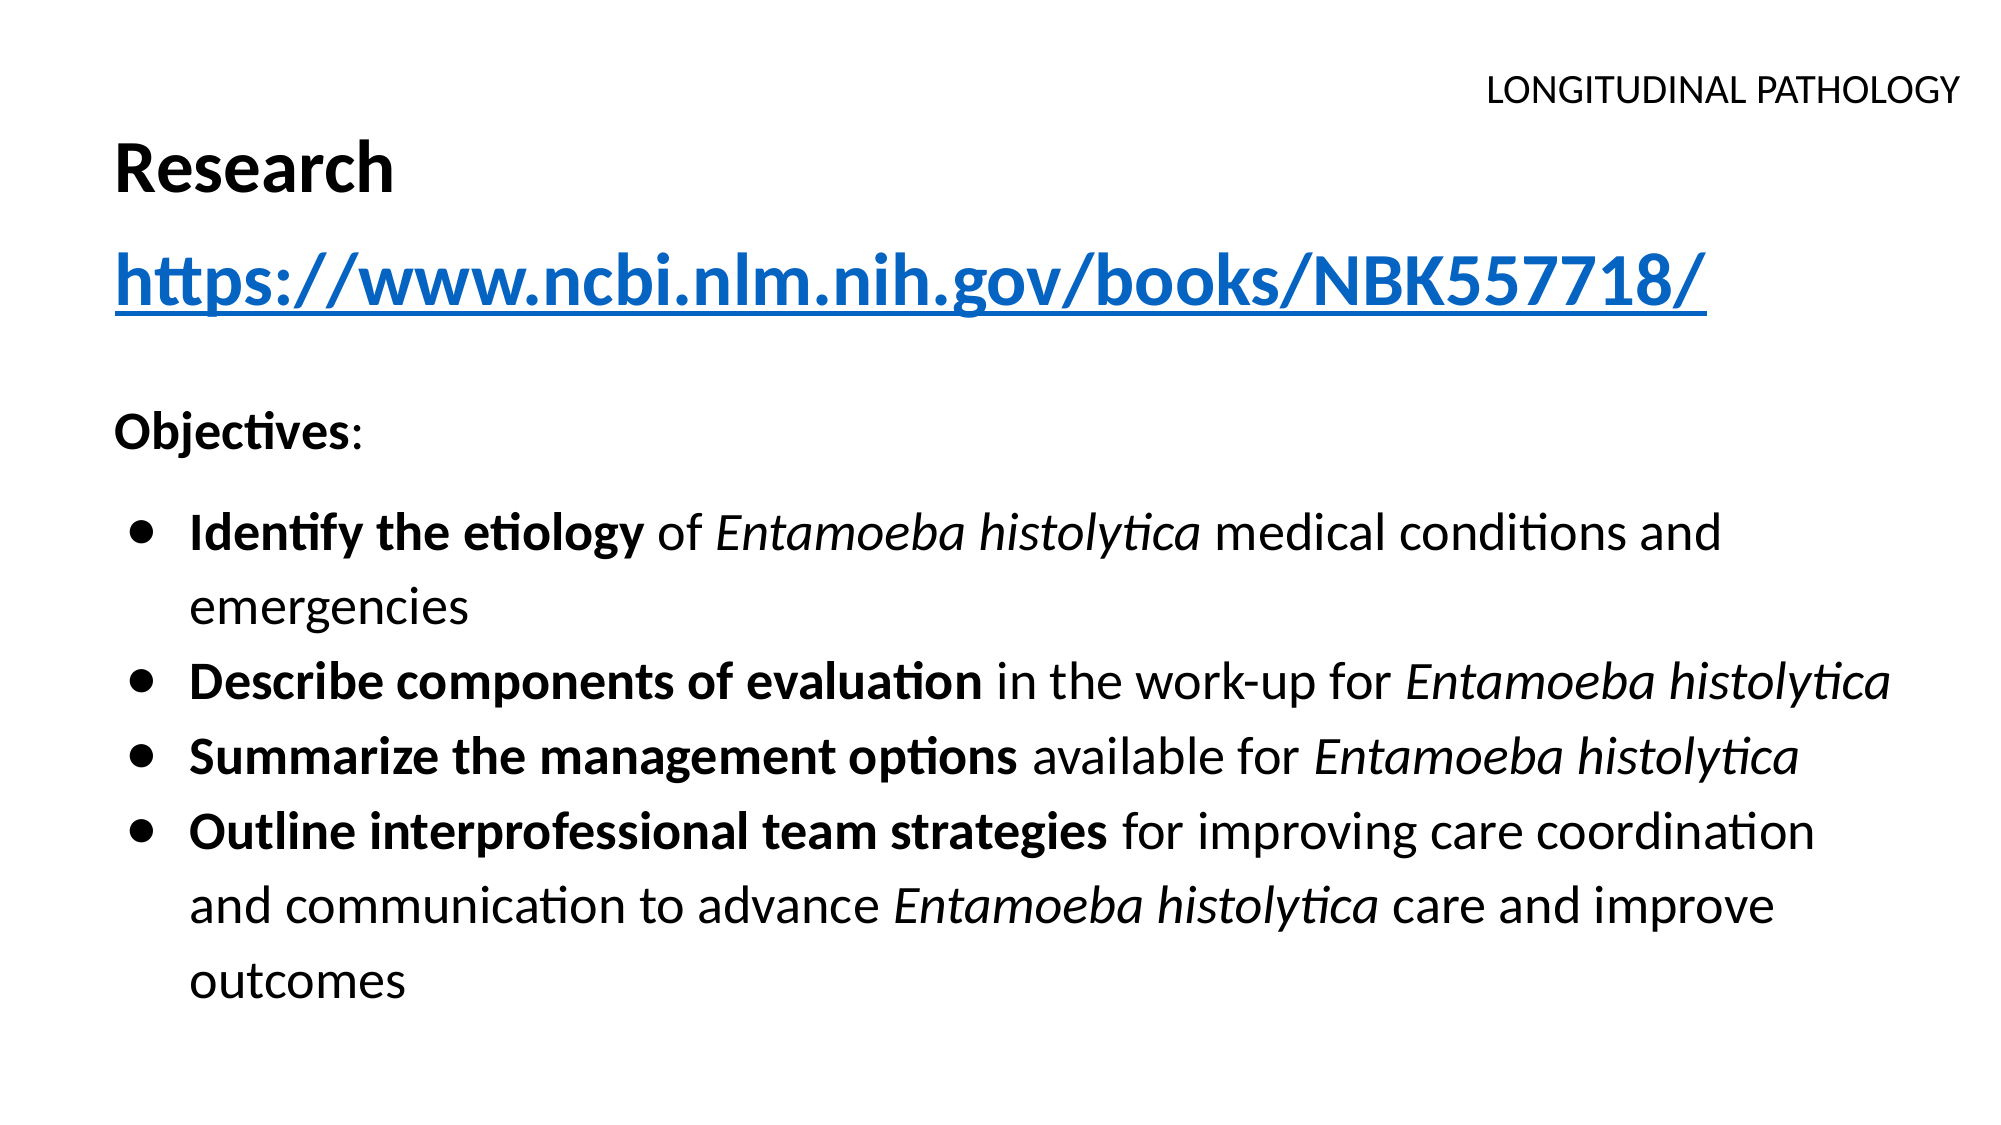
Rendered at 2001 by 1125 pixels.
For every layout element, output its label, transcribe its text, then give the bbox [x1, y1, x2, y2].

list https://www.ncbi.nlm.nih.gov/books/NBK557718/ Objectives: Identify the etiology of Entamoeba histolytica medical conditions and emergencies Describe components of evaluation in the work-up for Entamoeba histolytica Summarize the management options available for Entamoeba histolytica Outline interprofessional team strategies for improving care coordination and communication to advance Entamoeba histolytica care and improve outcomes [99, 233, 1909, 1040]
title Research [99, 59, 1666, 278]
text_box LONGITUDINAL PATHOLOGY [1666, 59, 2000, 112]
